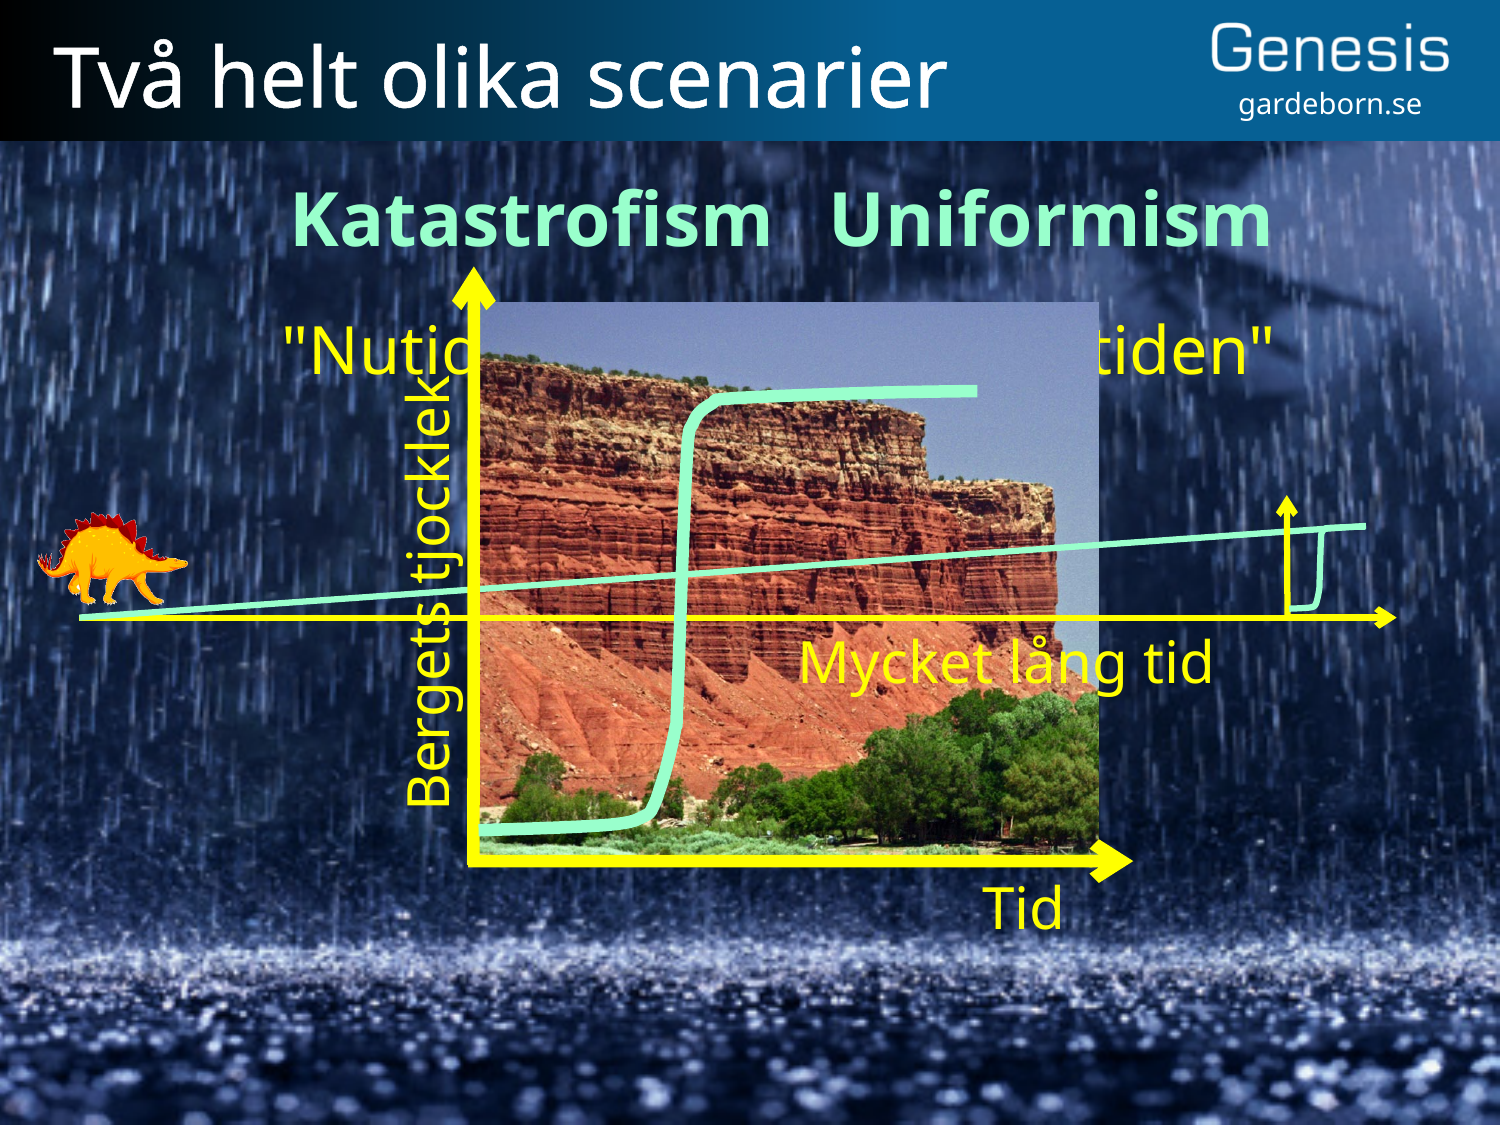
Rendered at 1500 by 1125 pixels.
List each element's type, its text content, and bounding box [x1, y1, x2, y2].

picture [0, 141, 1500, 1125]
title Två helt olika scenarier [0, 0, 1500, 141]
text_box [1138, 525, 1281, 618]
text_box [78, 525, 462, 618]
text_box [1286, 494, 1397, 619]
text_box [467, 266, 1134, 866]
